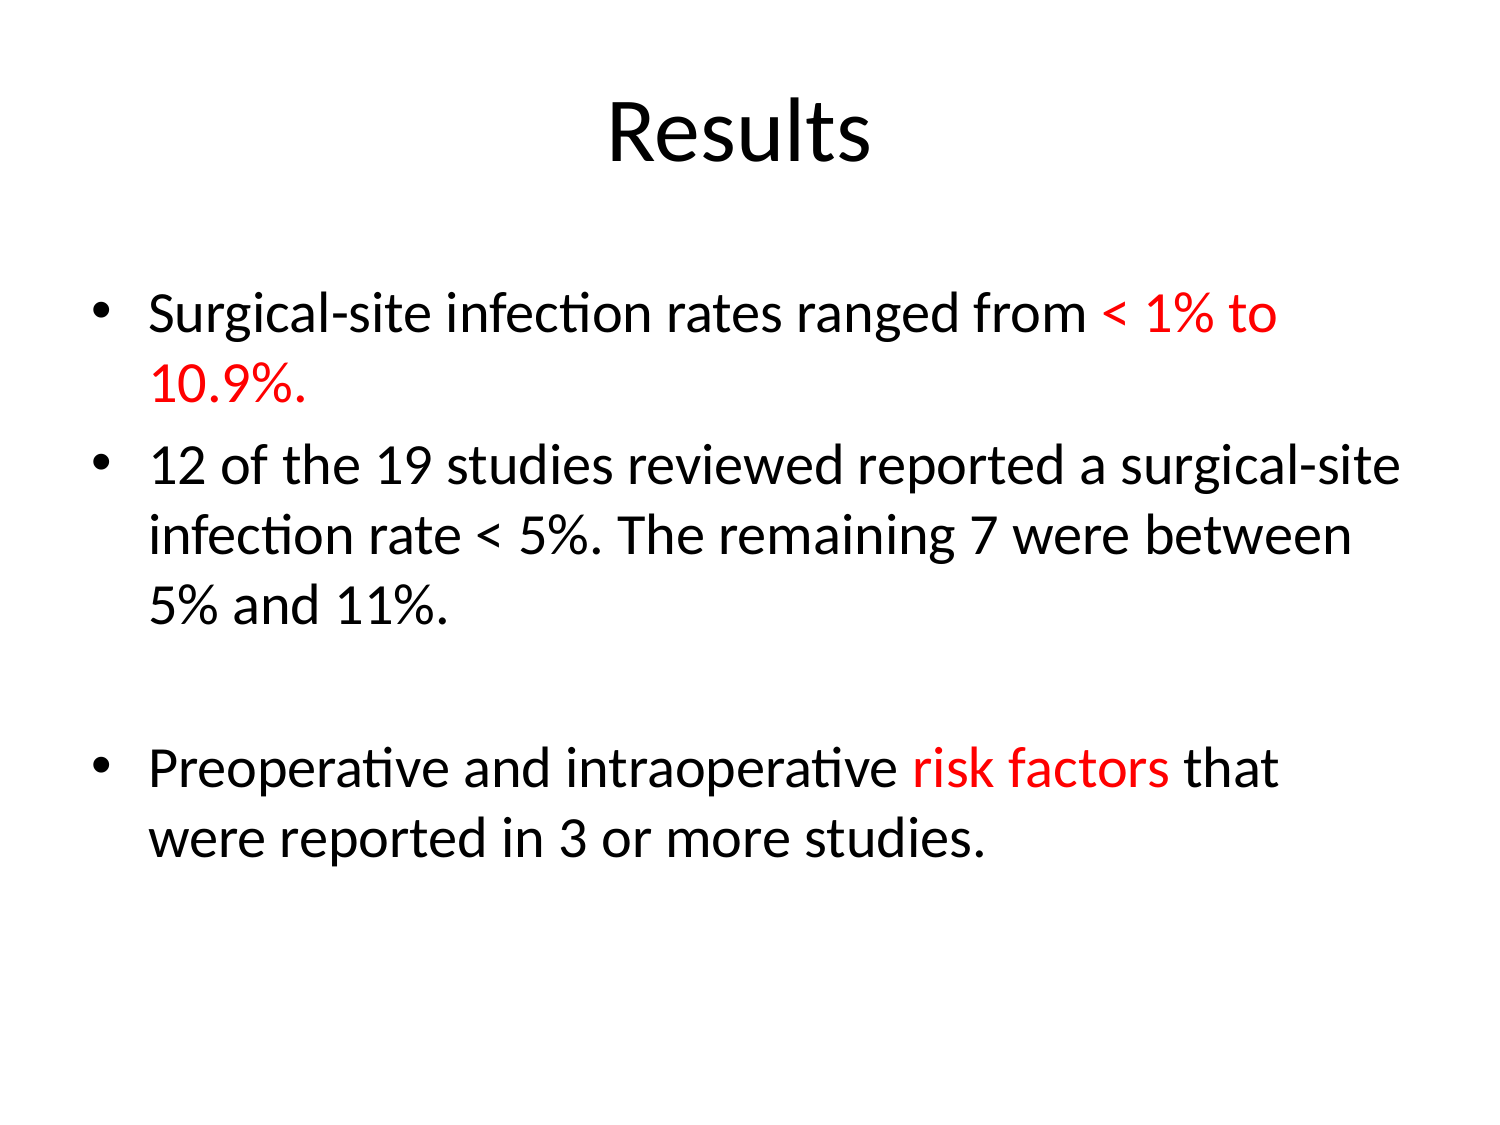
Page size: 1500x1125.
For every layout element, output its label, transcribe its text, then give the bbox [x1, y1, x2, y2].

list Surgical-site infection rates ranged from < 1% to 10.9%. 12 of the 19 studies reviewed reported a surgical-site infection rate < 5%. The remaining 7 were between 5% and 11%. Preoperative and intraoperative risk factors that were reported in 3 or more studies. [76, 266, 1428, 1010]
title Results [64, 30, 1416, 219]
